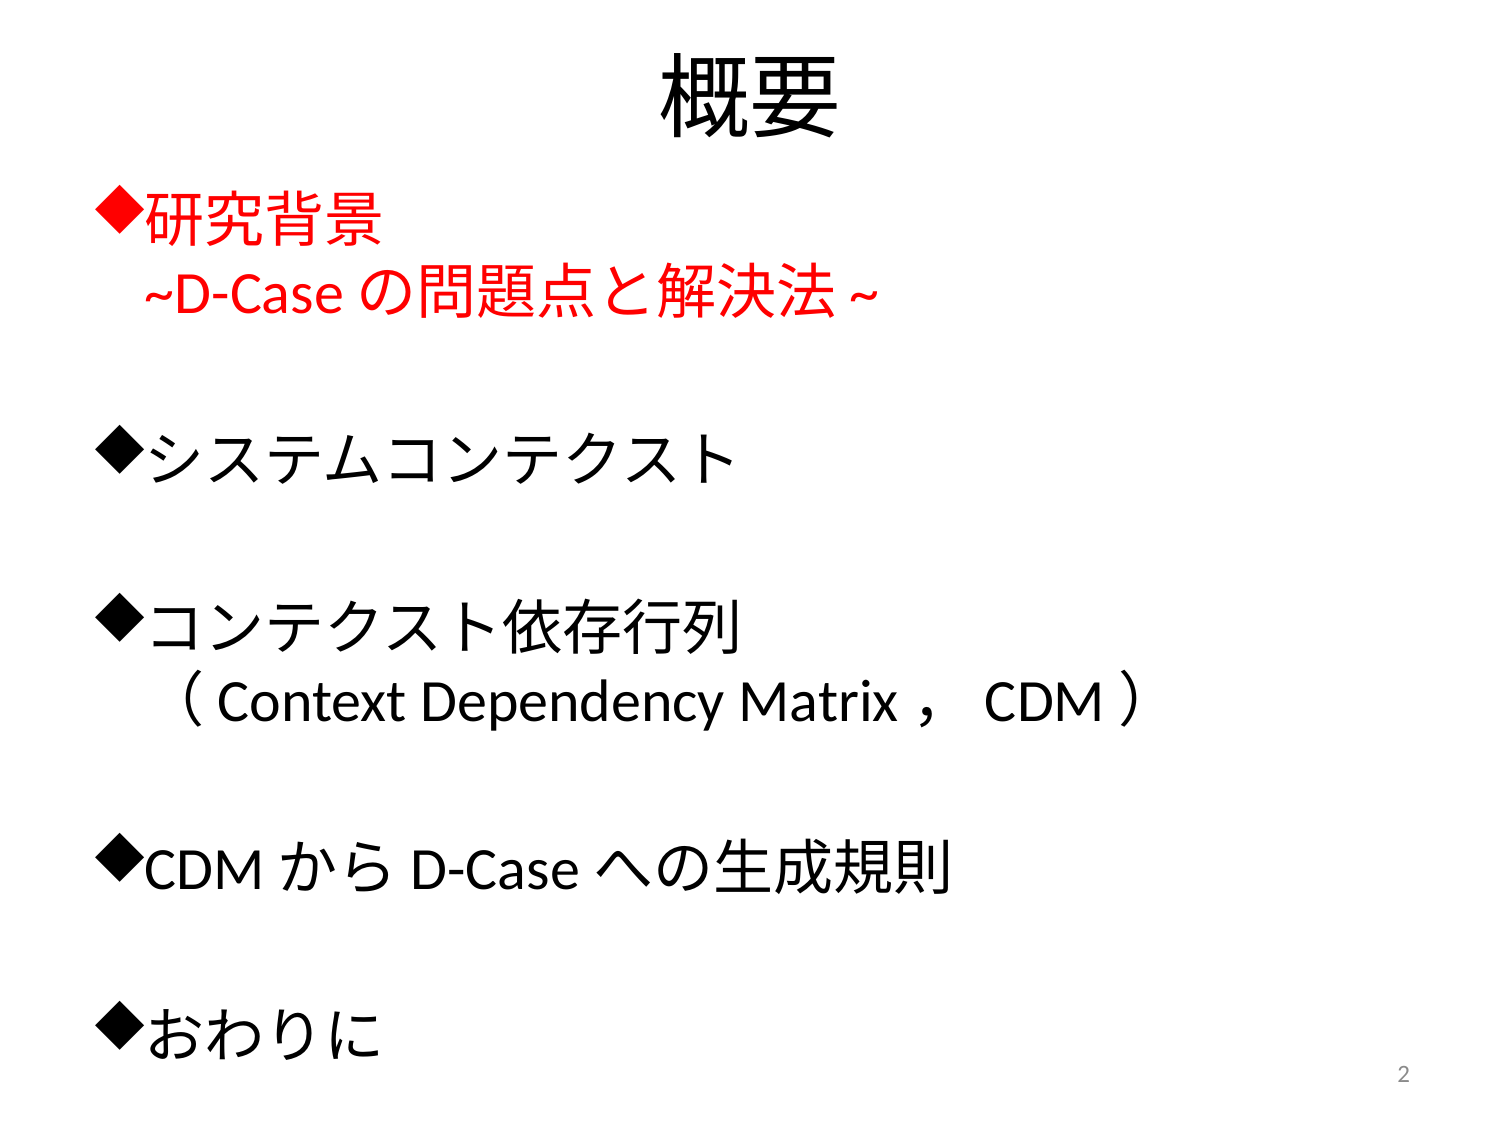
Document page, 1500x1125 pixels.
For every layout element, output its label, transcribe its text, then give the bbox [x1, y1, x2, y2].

slide_number 2 [1074, 1042, 1425, 1103]
list 研究背景 ~D-Caseの問題点と解決法~ システムコンテクスト コンテクスト依存行列 （Context Dependency Matrix，CDM） CDMからD-Caseへの生成規則 おわりに [75, 173, 1459, 1078]
title 概要 [75, 19, 1425, 168]
